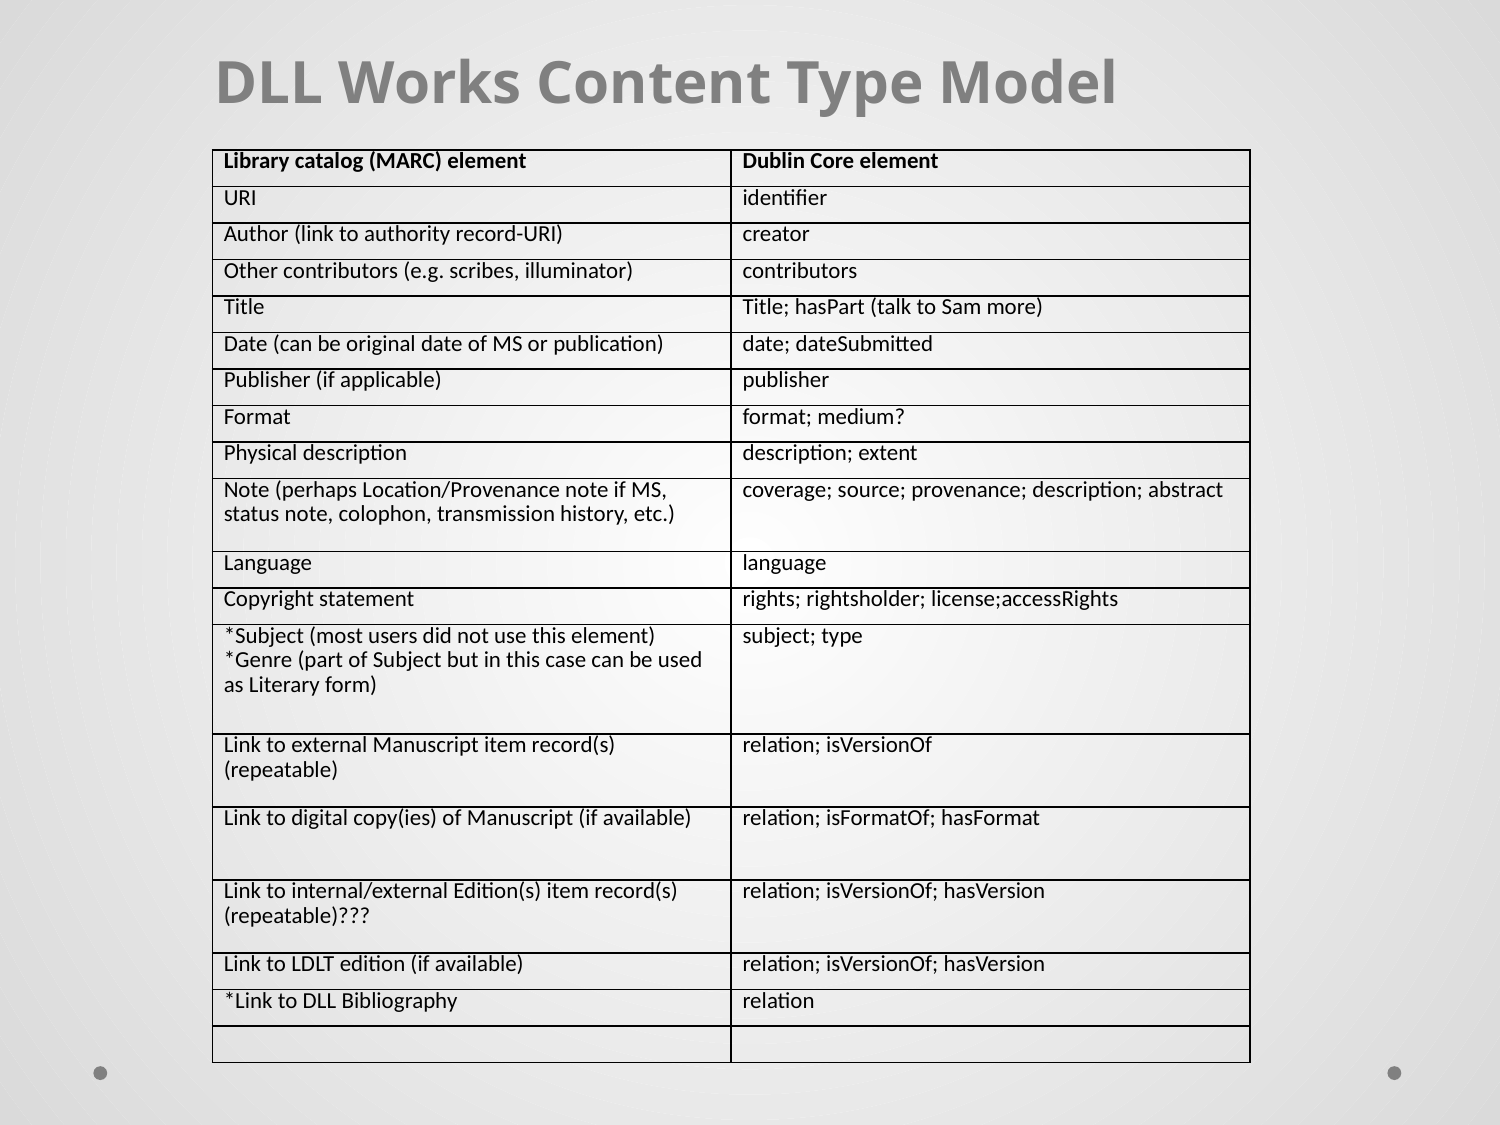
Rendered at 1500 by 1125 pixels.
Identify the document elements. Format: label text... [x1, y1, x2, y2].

table_cell relation; isVersionOf [732, 735, 1249, 806]
table_cell description; extent [732, 443, 1249, 478]
table_header Library catalog (MARC) element [213, 151, 730, 186]
table_cell Title [213, 297, 730, 332]
table_cell Other contributors (e.g. scribes, illuminator) [213, 260, 730, 295]
table_cell contributors [732, 260, 1249, 295]
table_header Dublin Core element [732, 151, 1249, 186]
table_cell *Subject (most users did not use this element) *Genre (part of Subject but in this case can be used as Literary form) [213, 625, 730, 733]
table_cell Physical description [213, 443, 730, 478]
table_cell Title; hasPart (talk to Sam more) [732, 297, 1249, 332]
table_cell Link to internal/external Edition(s) item record(s) (repeatable)??? [213, 881, 730, 952]
table_cell language [732, 552, 1249, 587]
table_cell relation; isVersionOf; hasVersion [732, 954, 1249, 989]
table_cell URI [213, 187, 730, 222]
text_box DLL Works Content Type Model [199, 37, 1325, 123]
table_cell [213, 1027, 730, 1062]
table_cell identifier [732, 187, 1249, 222]
table_cell coverage; source; provenance; description; abstract [732, 479, 1249, 551]
table_cell format; medium? [732, 406, 1249, 441]
table_cell Link to external Manuscript item record(s) (repeatable) [213, 735, 730, 806]
table_cell [732, 1027, 1249, 1062]
table_cell creator [732, 224, 1249, 259]
table_cell relation; isFormatOf; hasFormat [732, 808, 1249, 879]
table_cell Note (perhaps Location/Provenance note if MS, status note, colophon, transmission history, etc.) [213, 479, 730, 551]
table_cell relation [732, 990, 1249, 1025]
table_cell Link to digital copy(ies) of Manuscript (if available) [213, 808, 730, 879]
table_cell Language [213, 552, 730, 587]
table_cell Link to LDLT edition (if available) [213, 954, 730, 989]
table_cell Format [213, 406, 730, 441]
table_cell Copyright statement [213, 589, 730, 624]
table_cell Author (link to authority record-URI) [213, 224, 730, 259]
table_cell *Link to DLL Bibliography [213, 990, 730, 1025]
table_cell date; dateSubmitted [732, 333, 1249, 368]
table_cell subject; type [732, 625, 1249, 733]
table_cell publisher [732, 370, 1249, 405]
table_cell relation; isVersionOf; hasVersion [732, 881, 1249, 952]
table_cell rights; rightsholder; license;accessRights [732, 589, 1249, 624]
table_cell Publisher (if applicable) [213, 370, 730, 405]
table_cell Date (can be original date of MS or publication) [213, 333, 730, 368]
